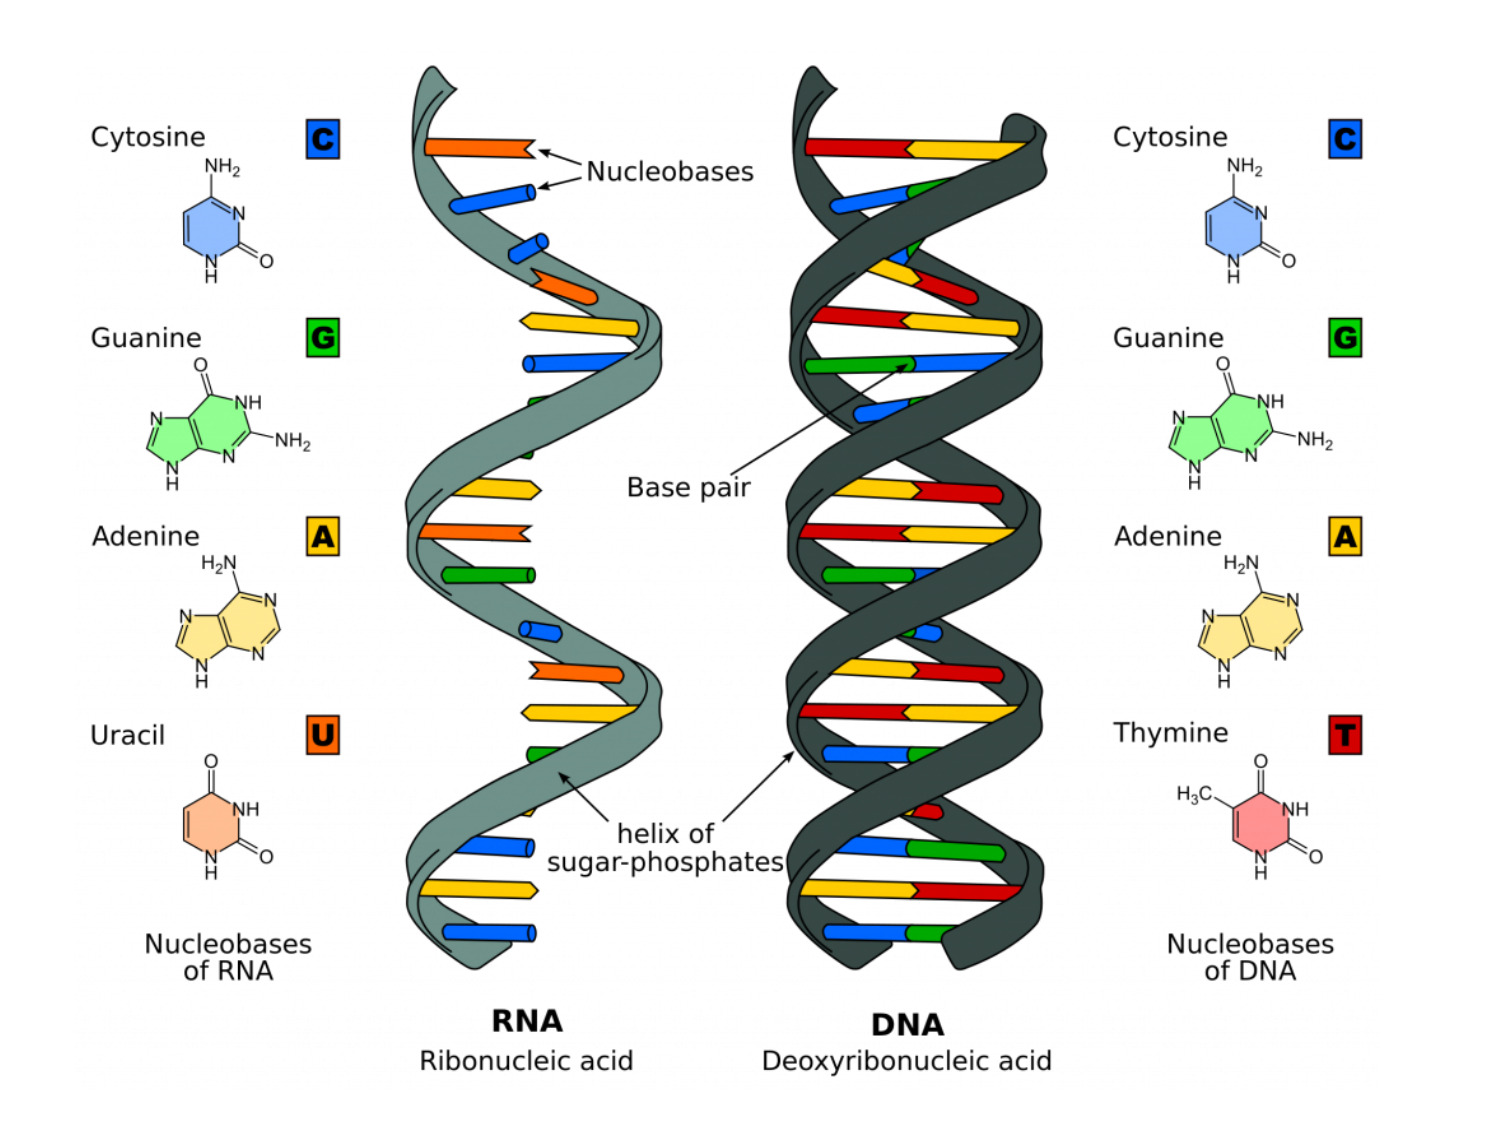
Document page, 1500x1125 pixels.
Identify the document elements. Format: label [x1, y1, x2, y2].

picture [74, 49, 1379, 1093]
